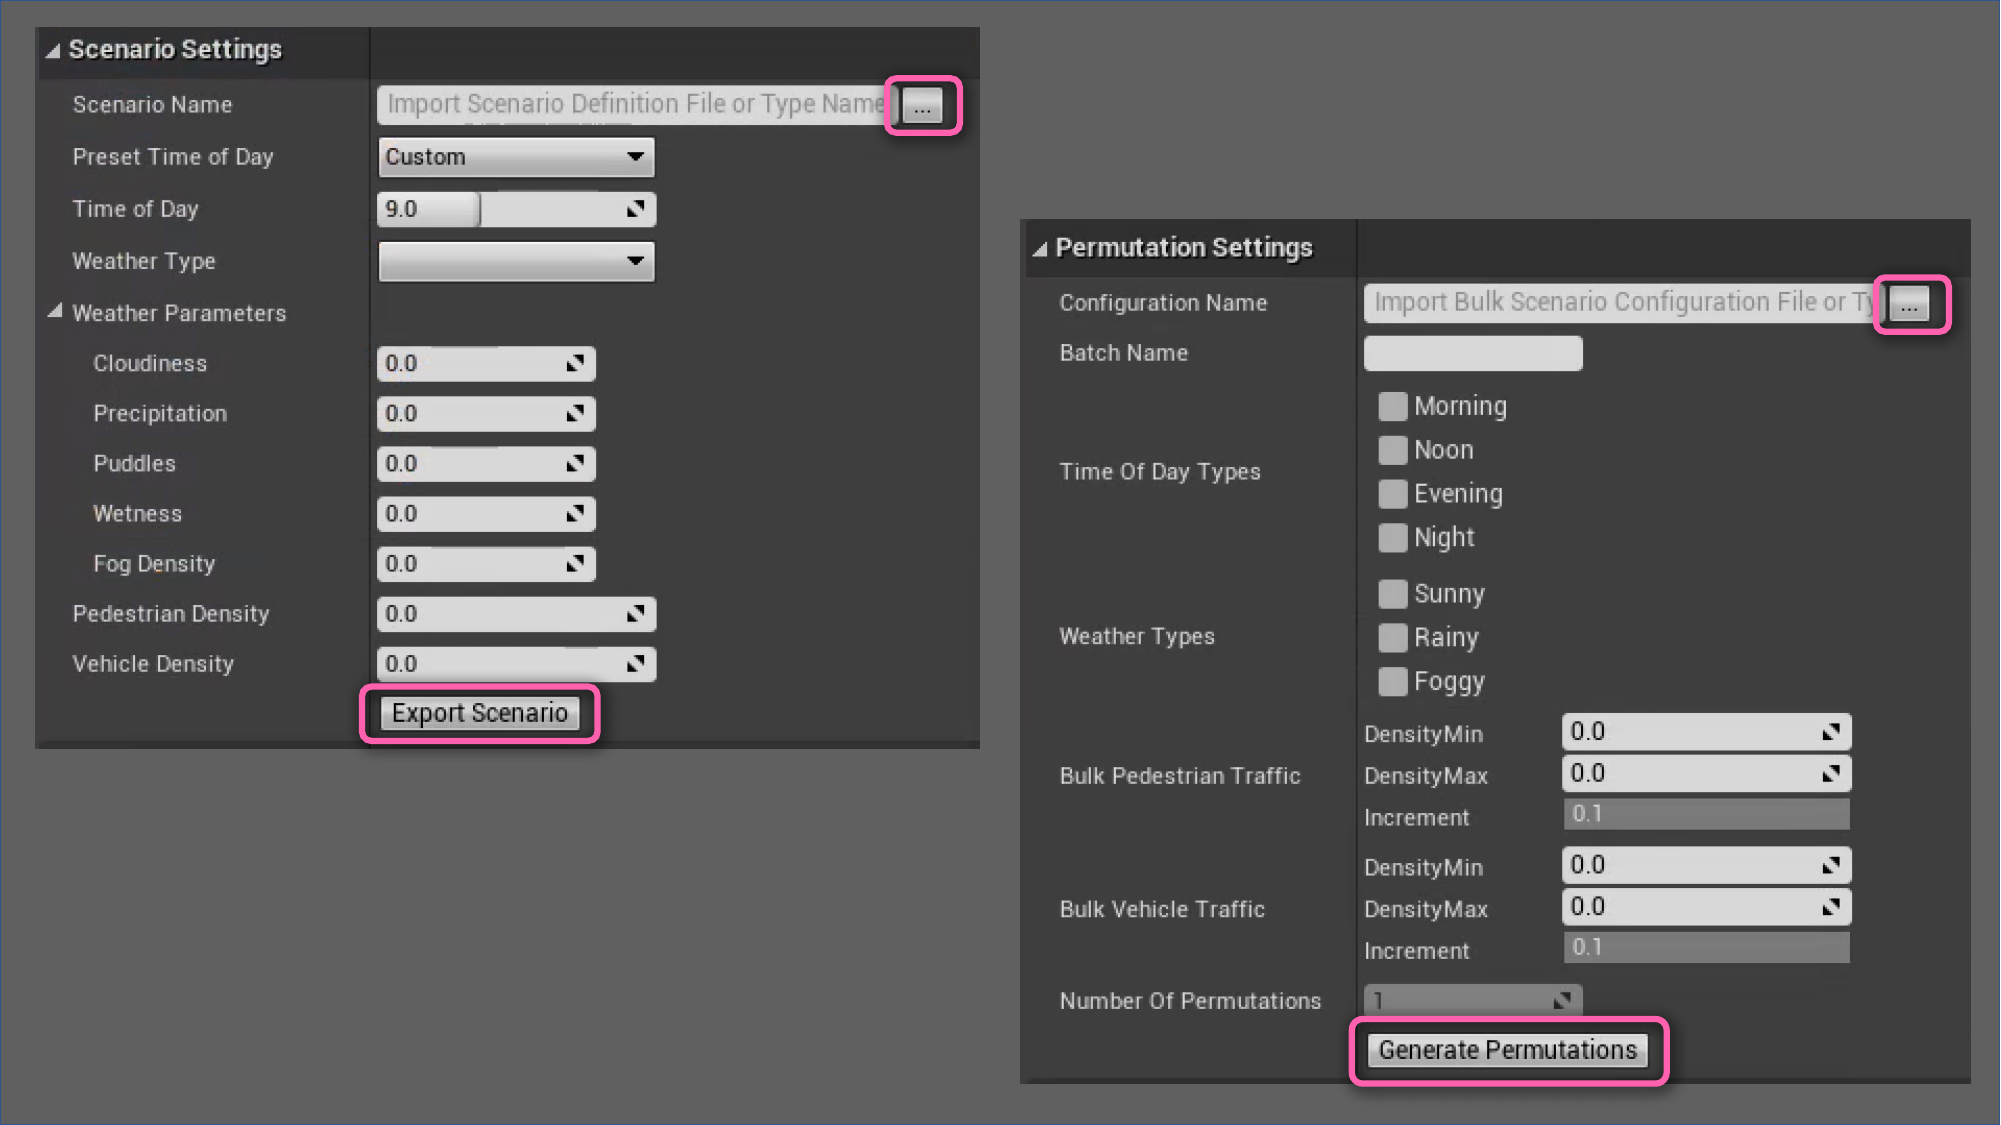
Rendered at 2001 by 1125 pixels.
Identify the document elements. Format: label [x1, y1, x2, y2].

picture [1020, 219, 1971, 1084]
picture [35, 27, 980, 749]
text_box [0, 0, 2000, 1125]
